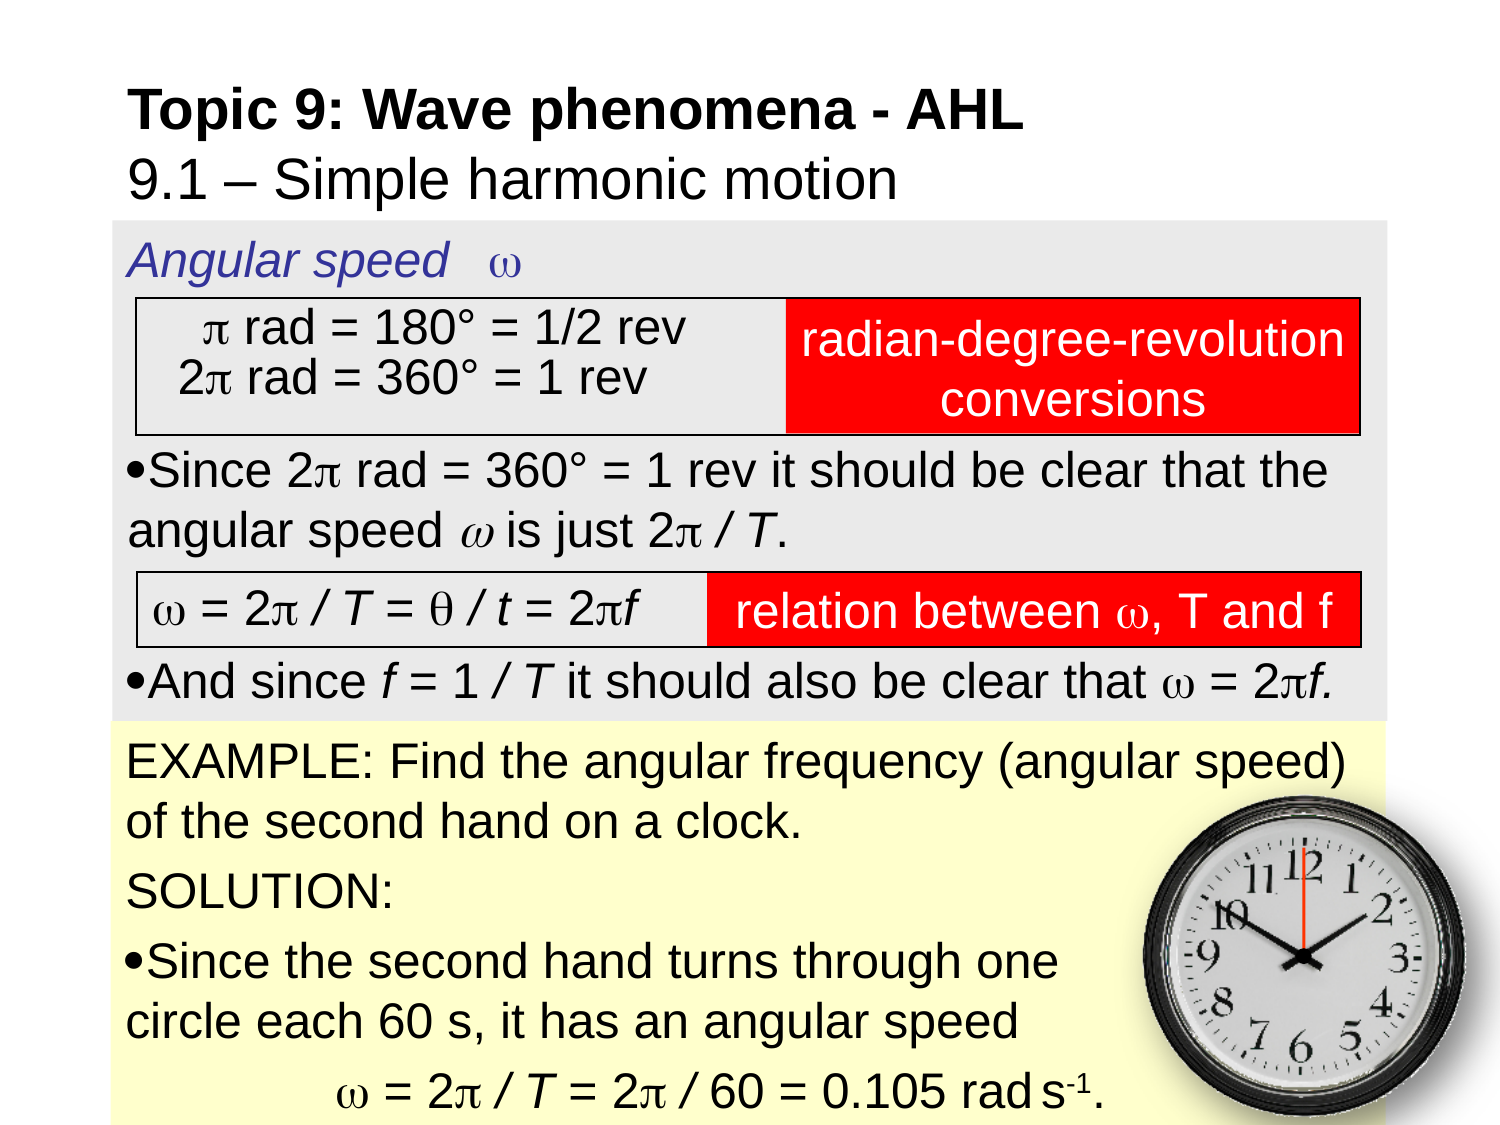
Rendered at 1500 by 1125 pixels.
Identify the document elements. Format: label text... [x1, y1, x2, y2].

picture [1136, 788, 1473, 1125]
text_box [136, 571, 1362, 648]
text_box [1295, 847, 1312, 1063]
title Topic 9: Wave phenomena - AHL 9.1 – Simple harmonic motion [112, 67, 1388, 215]
text_box EXAMPLE: Find the angular frequency (angular speed) of the second hand on a clock. SOLUTION: Since the second hand turns through one circle each 60 s, it has an angular speed  = 2 / T = 2 / 60 = 0.105 rad s-1. [110, 720, 1386, 1125]
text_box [135, 293, 1361, 436]
text_box Angular speed  Since 2 rad = 360° = 1 rev it should be clear that the angular speed  is just 2 / T. And since f = 1 / T it should also be clear that  = 2f. [112, 220, 1388, 721]
